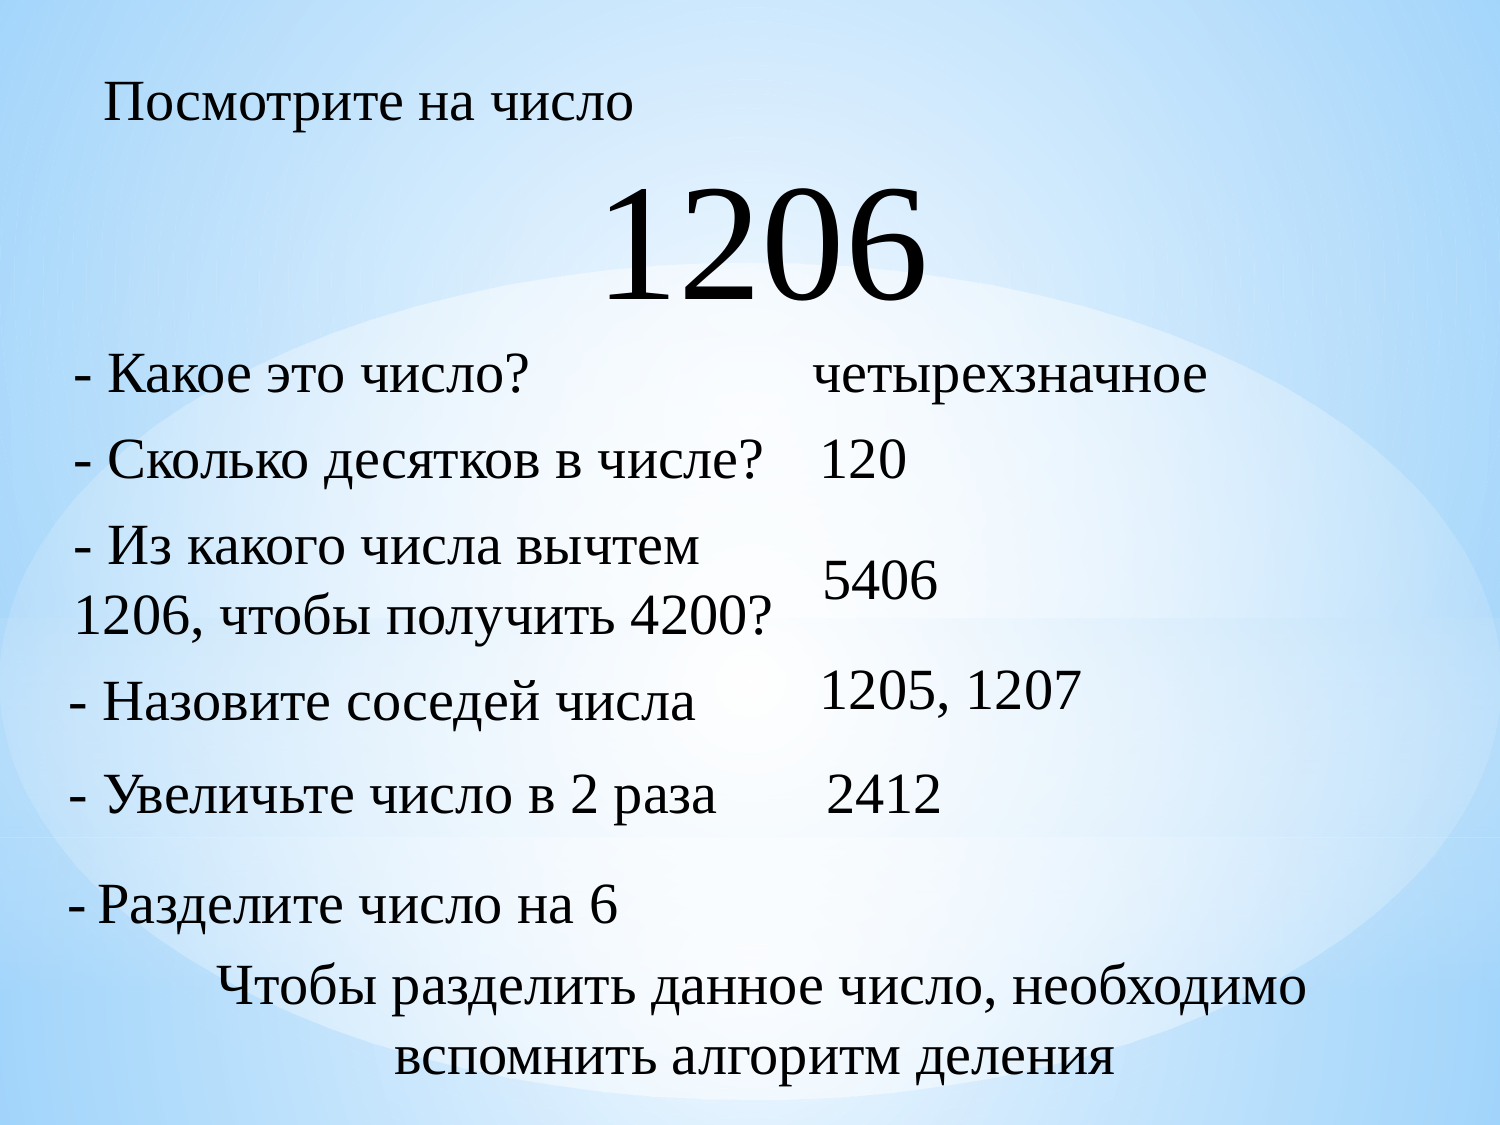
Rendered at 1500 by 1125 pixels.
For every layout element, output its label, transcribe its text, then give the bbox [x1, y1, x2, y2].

text_box 1205, 1207 [804, 643, 1140, 729]
text_box 2412 [811, 747, 984, 833]
text_box Чтобы разделить данное число, необходимо вспомнить алгоритм деления [167, 938, 1358, 1094]
text_box - Разделите число на 6 [53, 857, 665, 943]
text_box 120 [804, 412, 976, 498]
text_box Посмотрите на число [88, 54, 721, 140]
text_box - Назовите соседей числа [53, 654, 757, 740]
text_box - Какое это число? [58, 326, 579, 411]
text_box 1206 [580, 125, 945, 341]
text_box 5406 [807, 534, 985, 619]
text_box - Сколько десятков в числе? [58, 412, 804, 498]
text_box - Увеличьте число в 2 раза [53, 747, 745, 833]
text_box - Из какого числа вычтем 1206, чтобы получить 4200? [58, 498, 812, 654]
text_box четырехзначное [797, 326, 1247, 411]
